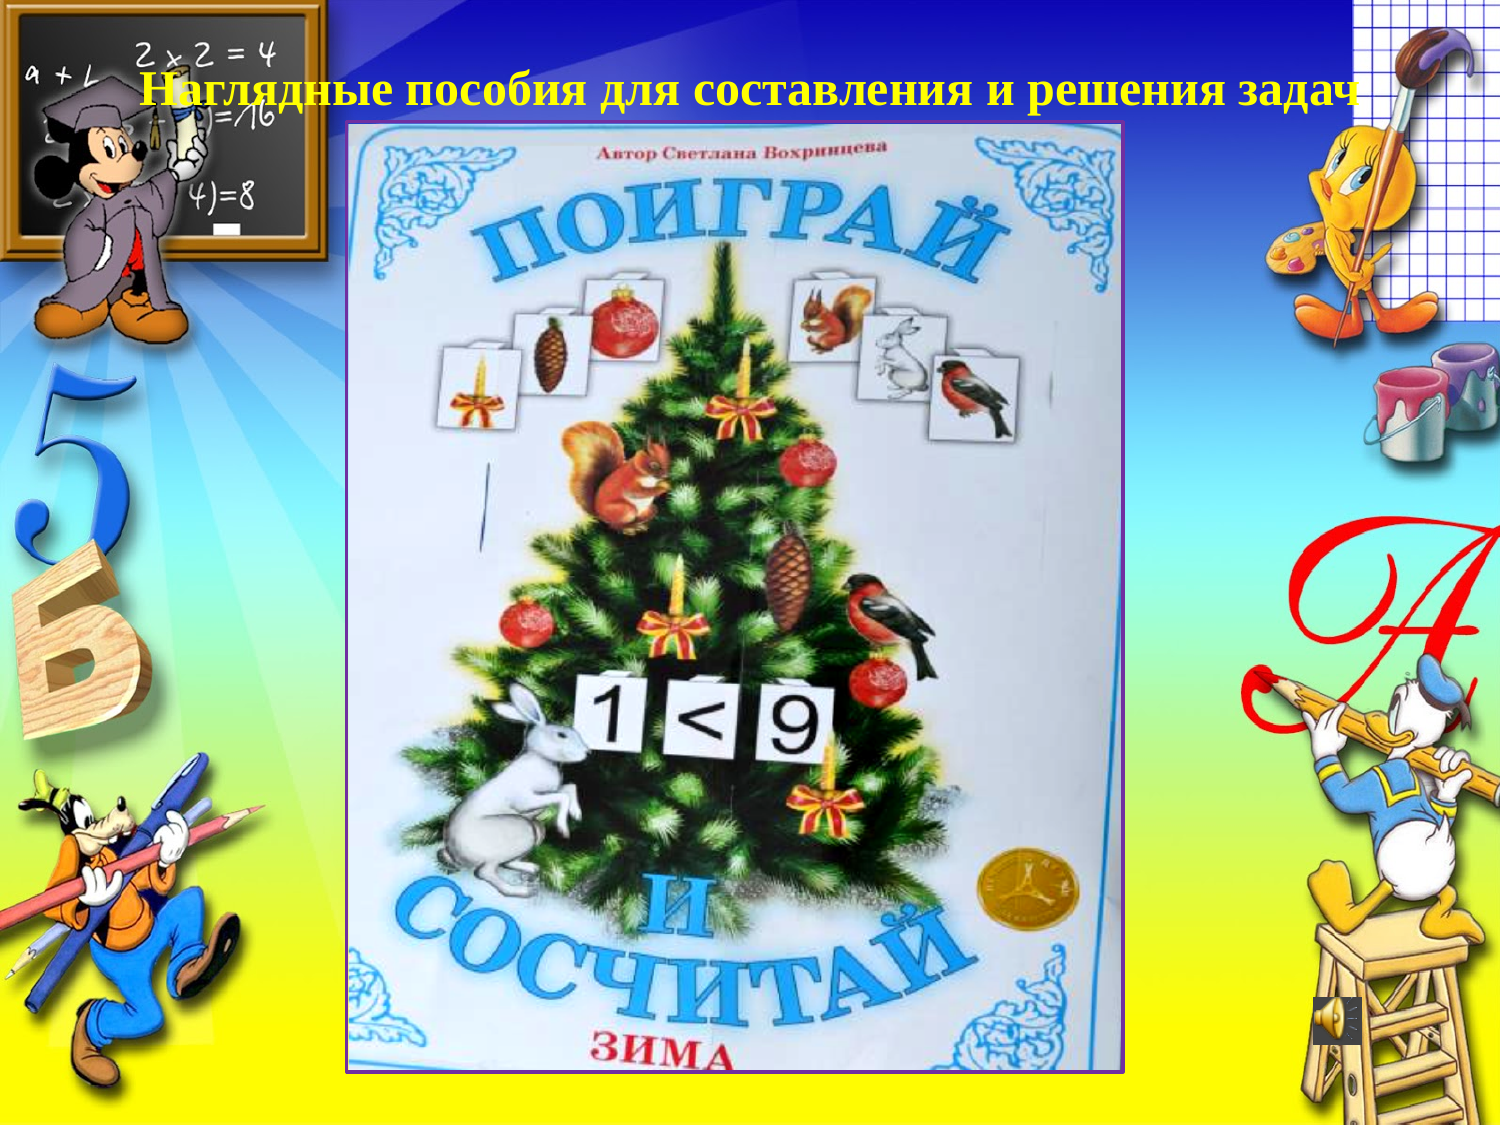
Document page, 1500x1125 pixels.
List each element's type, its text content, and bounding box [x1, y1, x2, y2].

title Наглядные пособия для составления и решения задач [75, 45, 1425, 126]
picture [0, 0, 1500, 1125]
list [260, 209, 1209, 984]
